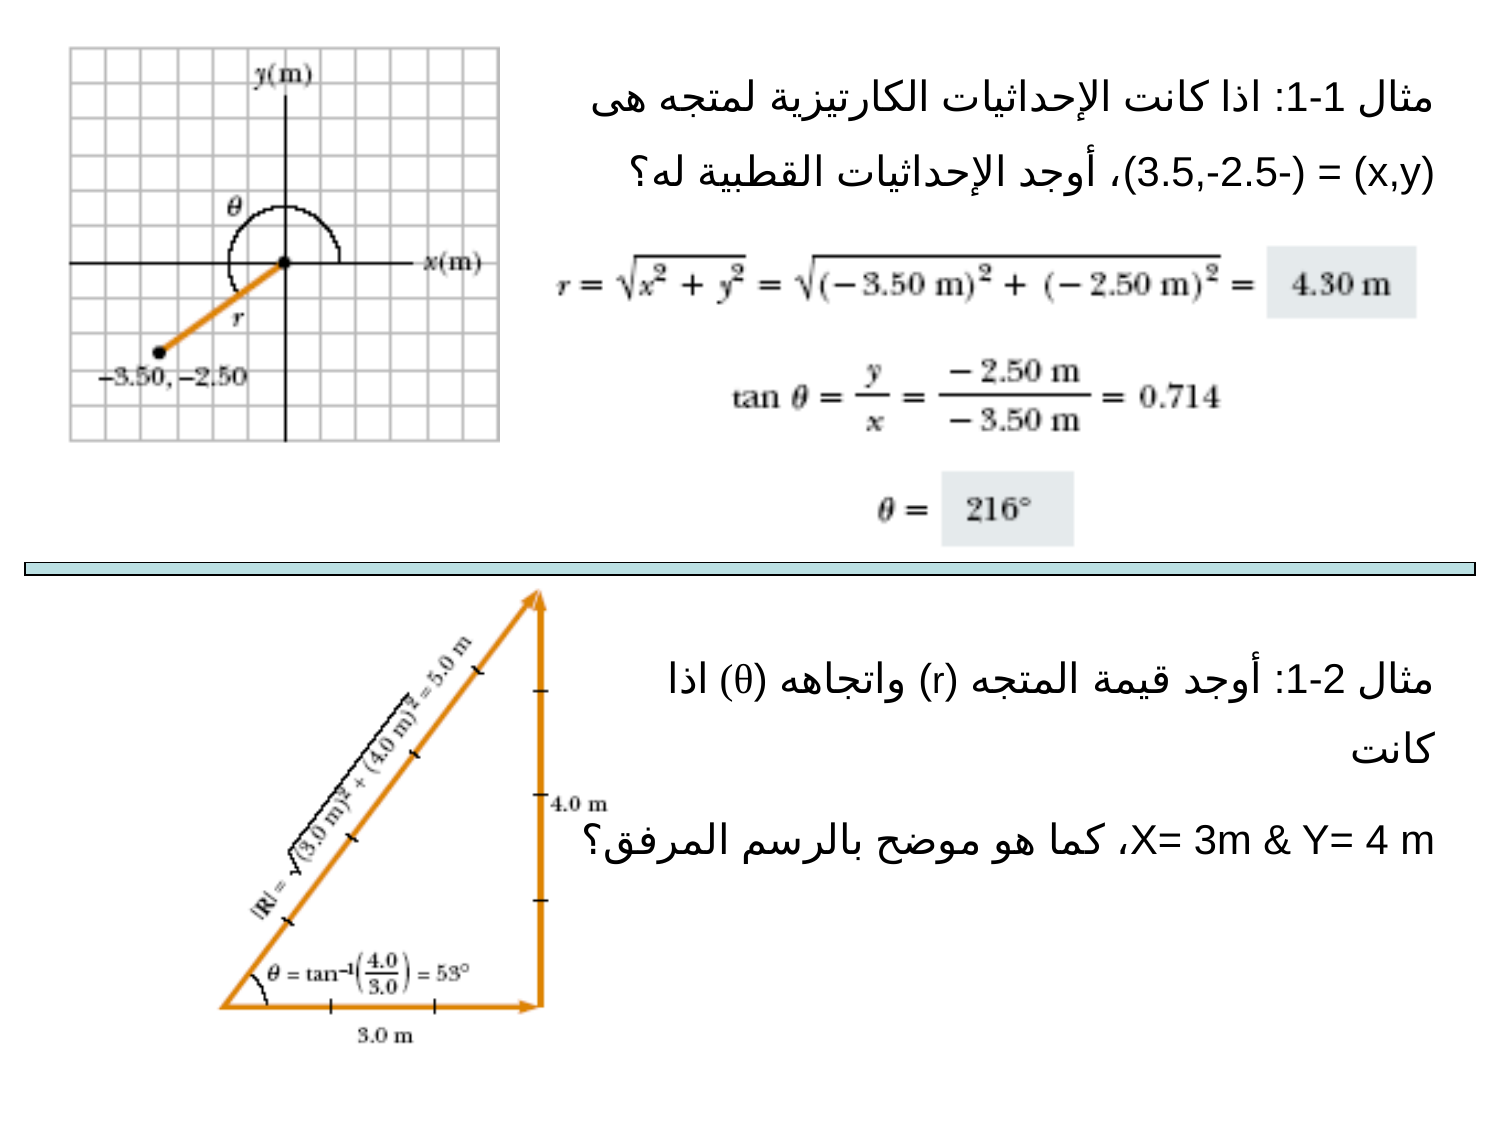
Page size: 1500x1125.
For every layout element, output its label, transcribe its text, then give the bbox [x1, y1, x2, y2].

text_box مثال 1-1: اذا كانت الإحداثيات الكارتيزية لمتجه هى (x,y) = (-3.5,-2.5)، أوجد الإحداثيات القطبية له؟ [562, 37, 1450, 203]
text_box مثال 2-1: أوجد قيمة المتجه (r) واتجاهه (θ) اذا كانت X= 3m & Y= 4 m، كما هو موضح بالرسم المرفق؟ [616, 624, 1450, 941]
picture [62, 37, 501, 452]
text_box [24, 562, 1475, 575]
picture [530, 224, 1476, 557]
picture [209, 587, 613, 1051]
